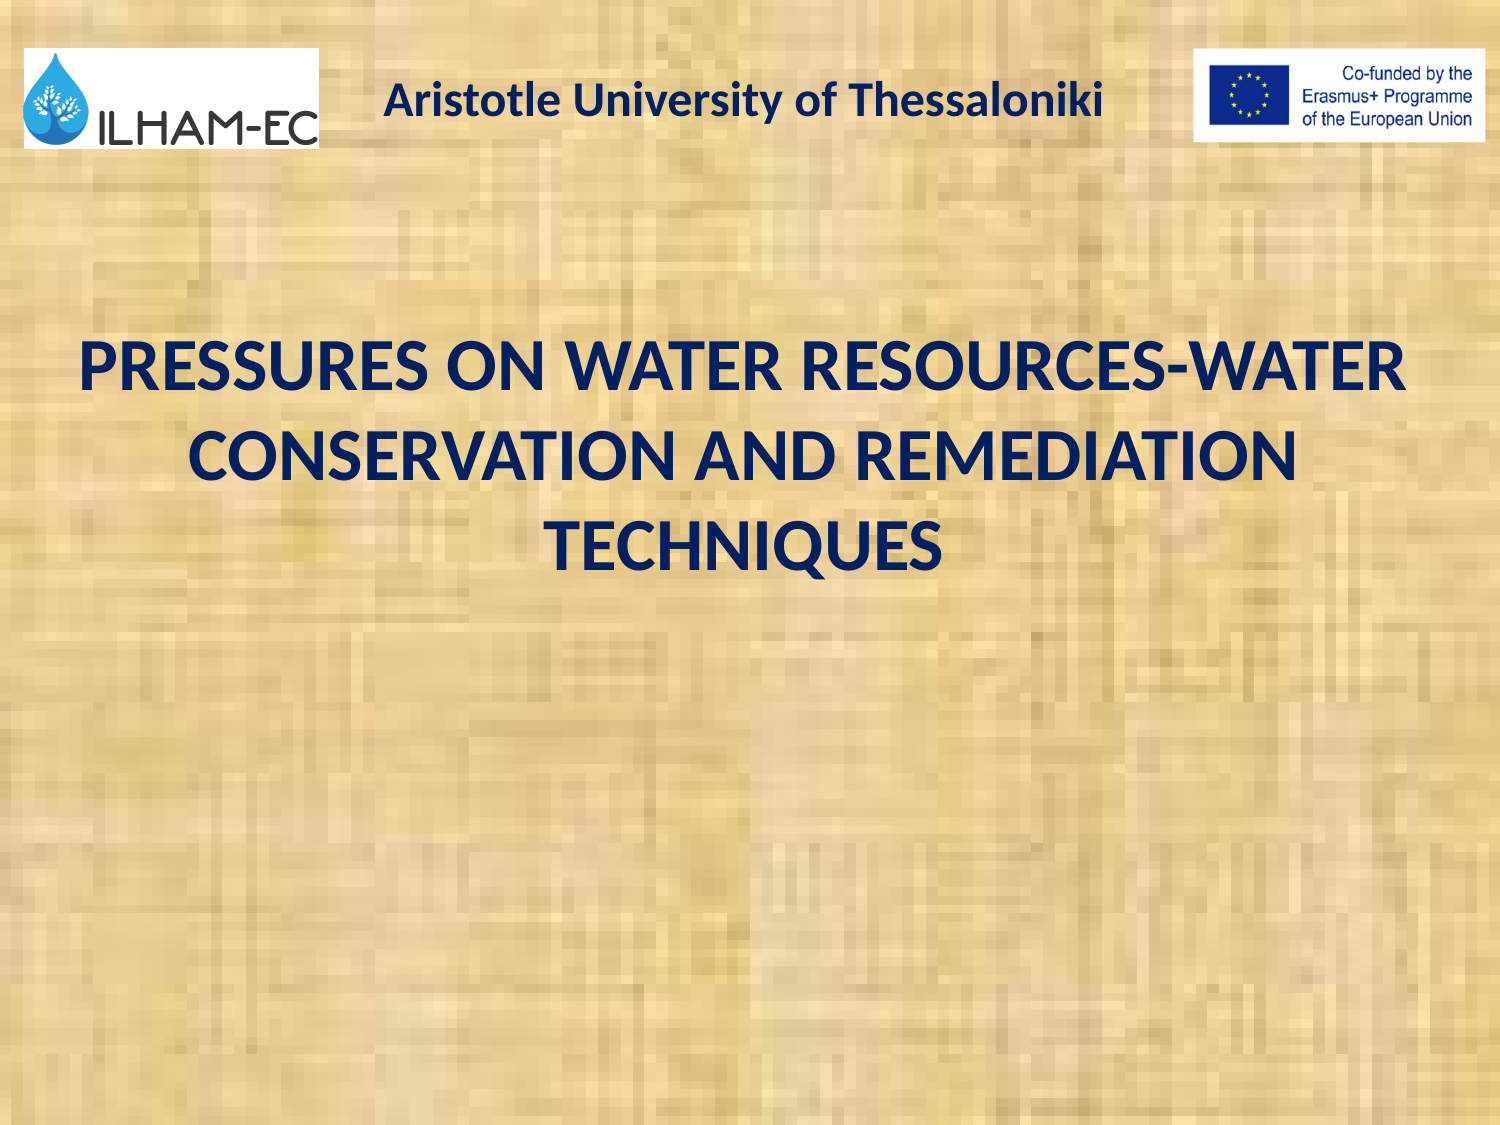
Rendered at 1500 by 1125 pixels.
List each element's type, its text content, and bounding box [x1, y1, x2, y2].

picture [0, 0, 1500, 1125]
text_box Aristotle University of Thessaloniki [323, 66, 1187, 136]
text_box PRESSURES ON WATER RESOURCES-WATER CONSERVATION AND REMEDIATION TECHNIQUES [41, 307, 1447, 593]
